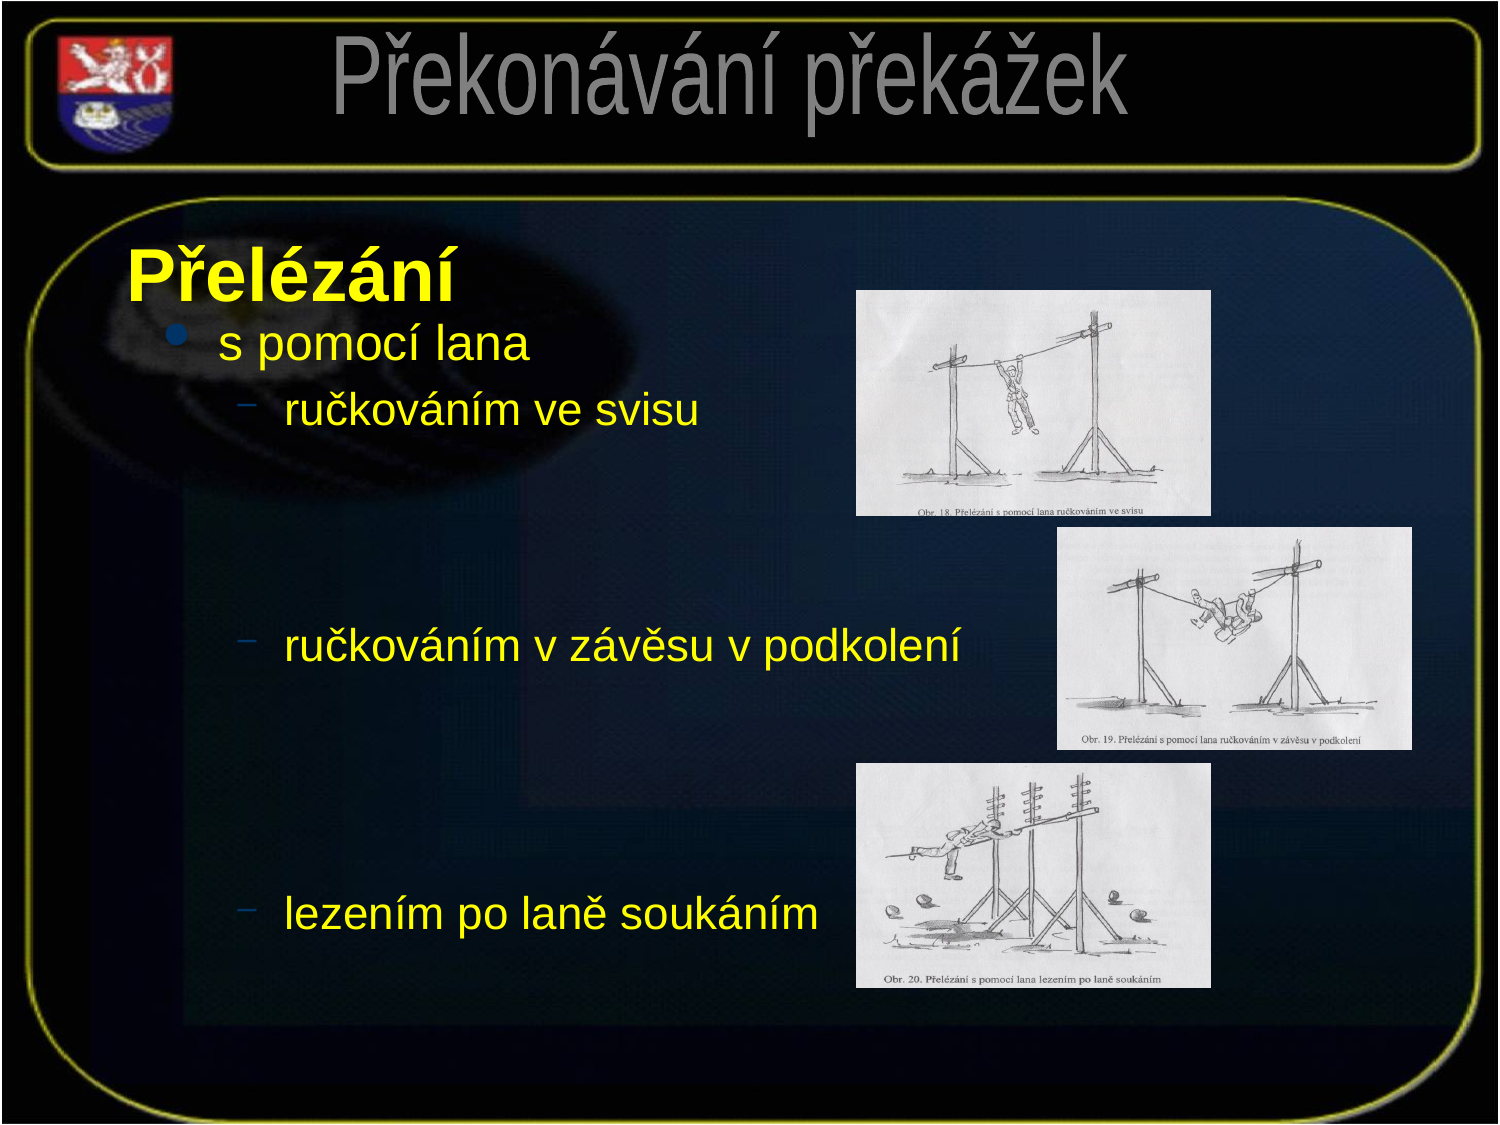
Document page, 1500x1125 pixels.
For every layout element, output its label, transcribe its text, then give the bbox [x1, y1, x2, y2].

text_box Přelézání [112, 137, 1312, 325]
picture [0, 0, 1500, 1125]
list s pomocí lana ručkováním ve svisu ručkováním v závěsu v podkolení lezením po laně soukáním [147, 302, 1348, 978]
